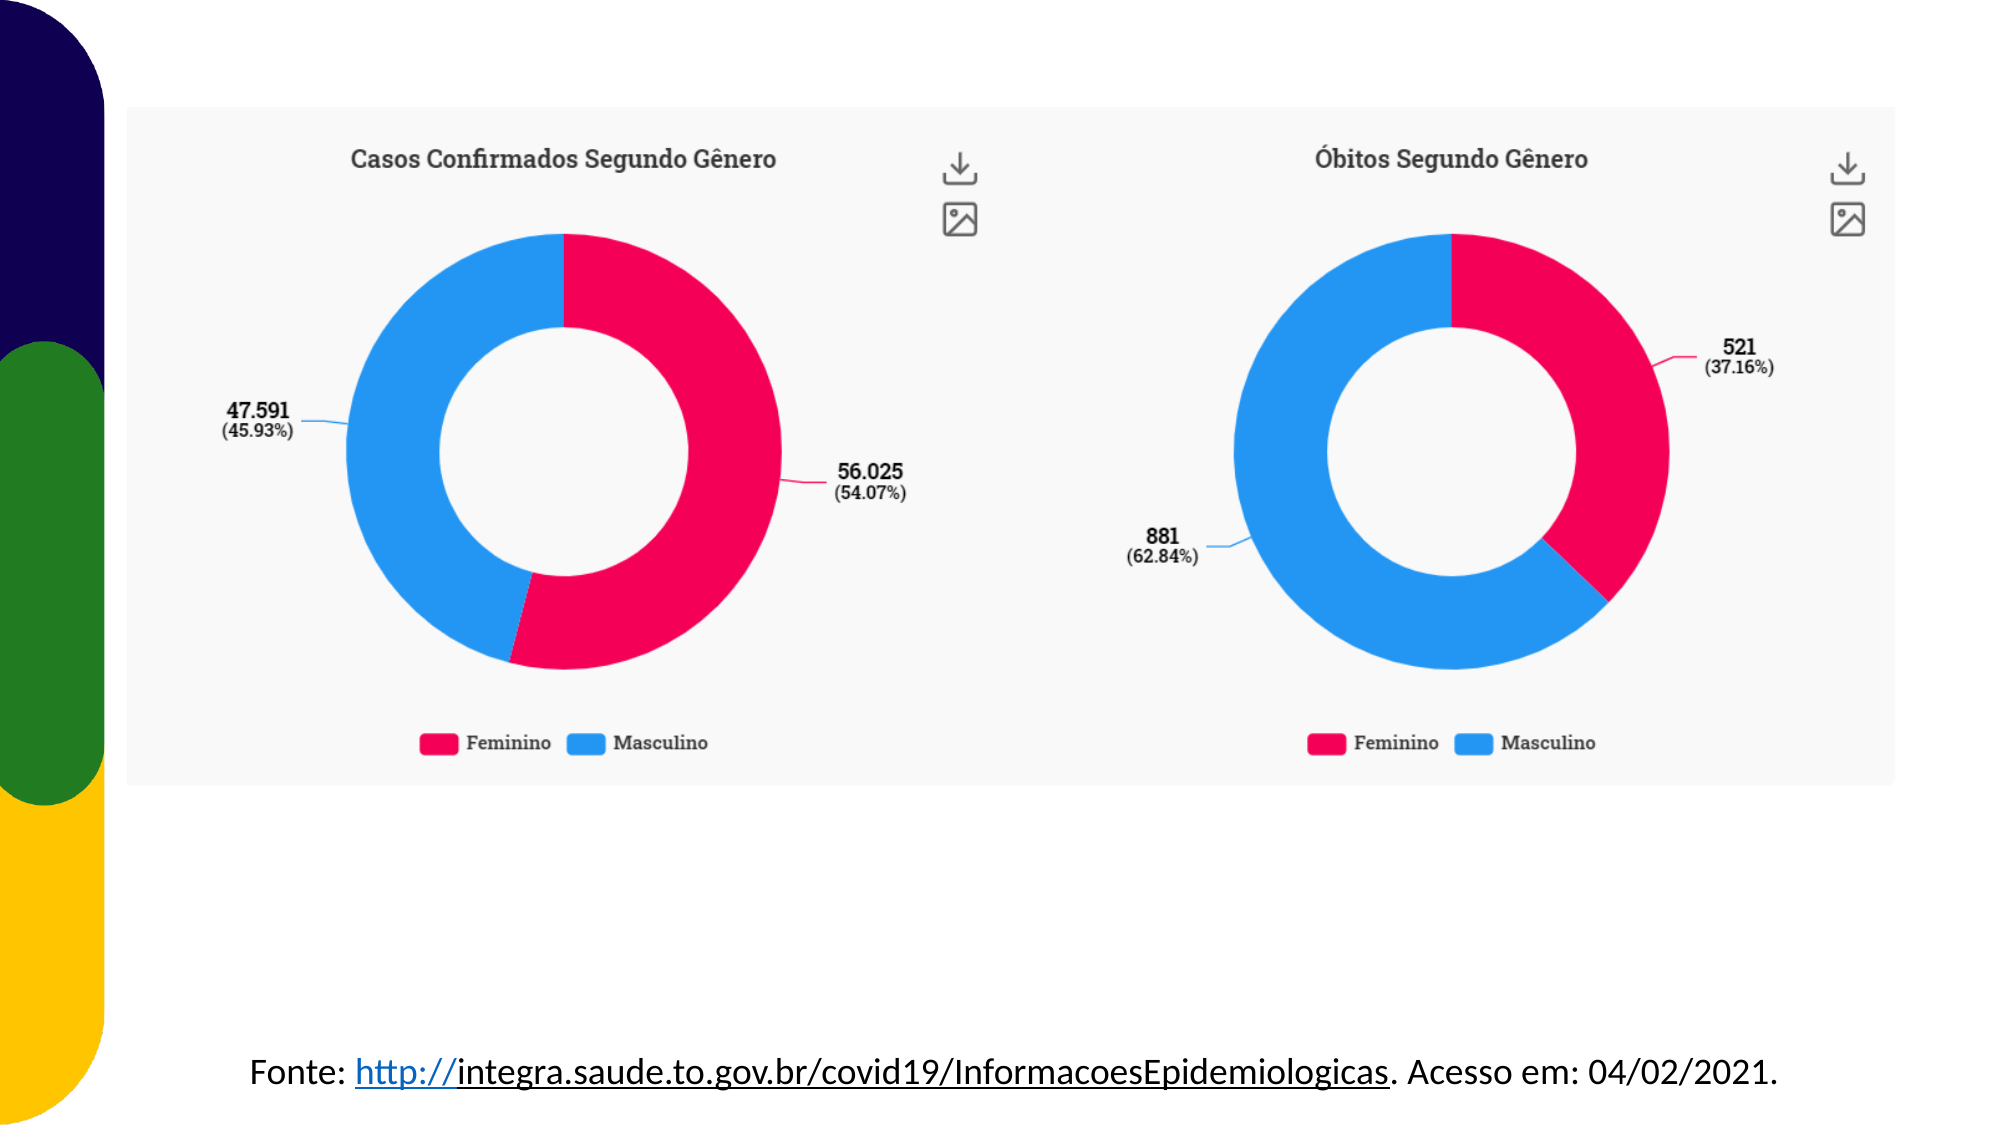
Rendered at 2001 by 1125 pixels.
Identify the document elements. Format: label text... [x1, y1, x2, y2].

text_box Fonte: http://integra.saude.to.gov.br/covid19/InformacoesEpidemiologicas. Acesso em: 04/02/2021. [127, 1039, 1902, 1100]
picture [127, 107, 1900, 798]
picture [0, 0, 105, 1125]
